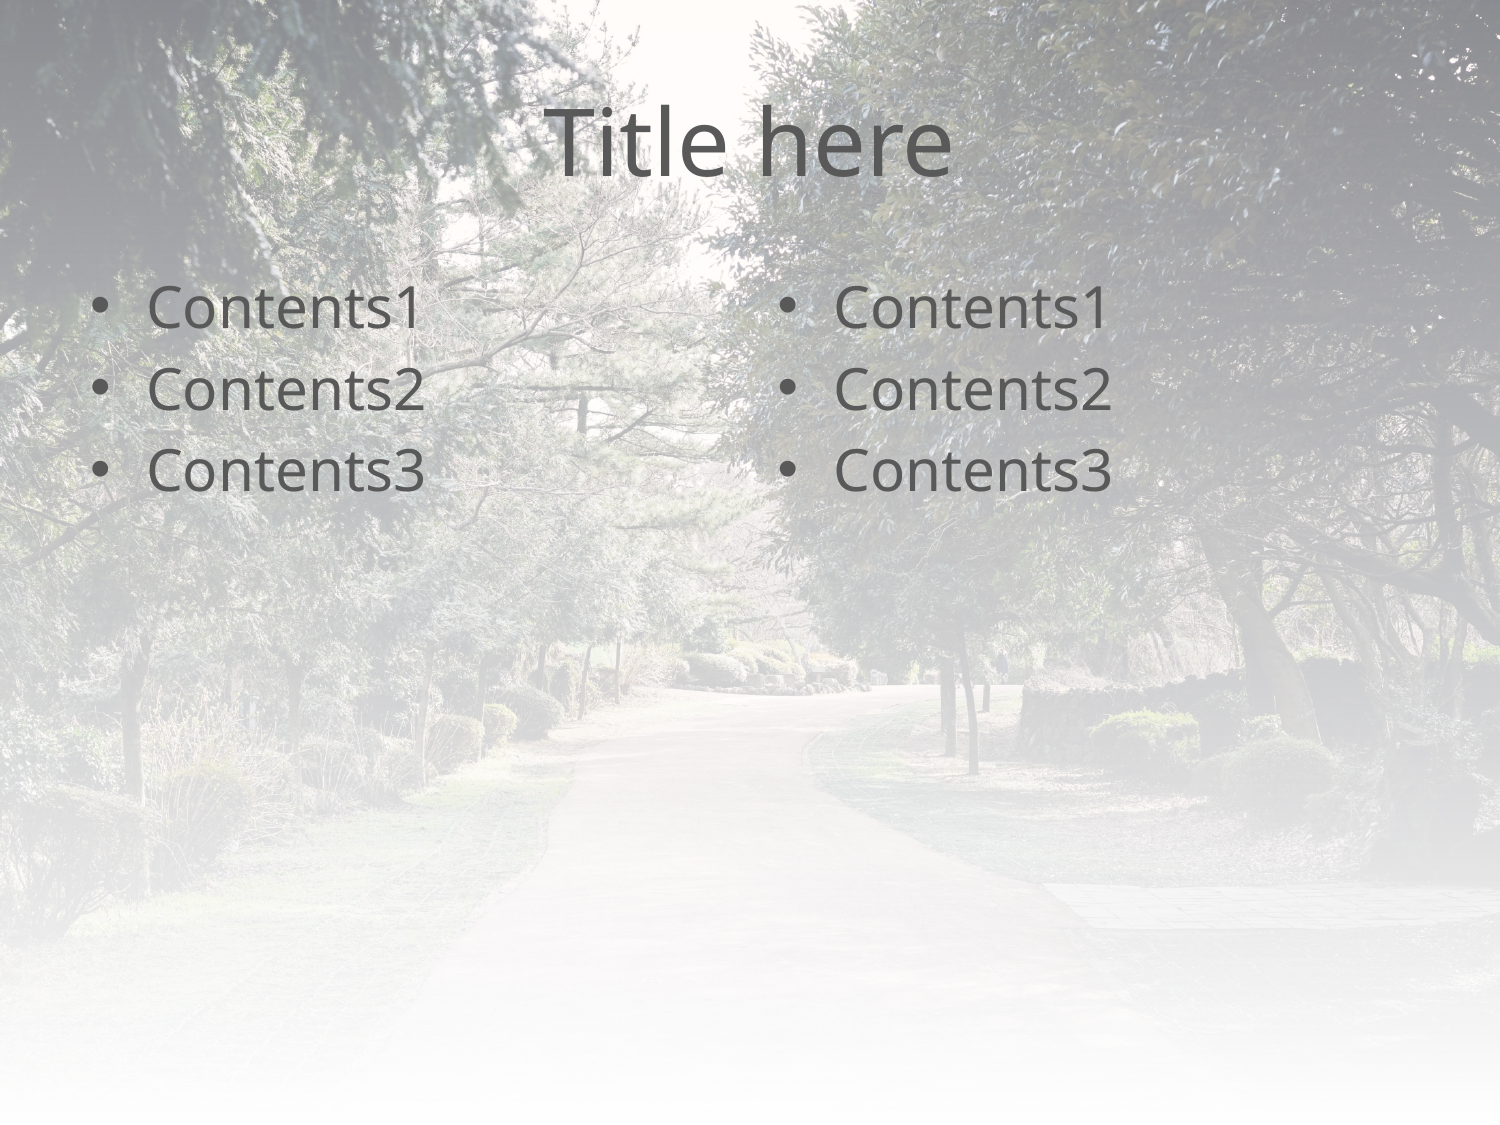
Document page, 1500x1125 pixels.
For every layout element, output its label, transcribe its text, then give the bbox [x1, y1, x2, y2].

title Title here [75, 45, 1425, 233]
text_box [0, 0, 1500, 1125]
list Contents1 Contents2 Contents3 [75, 262, 738, 1005]
list Contents1 Contents2 Contents3 [762, 262, 1425, 1005]
